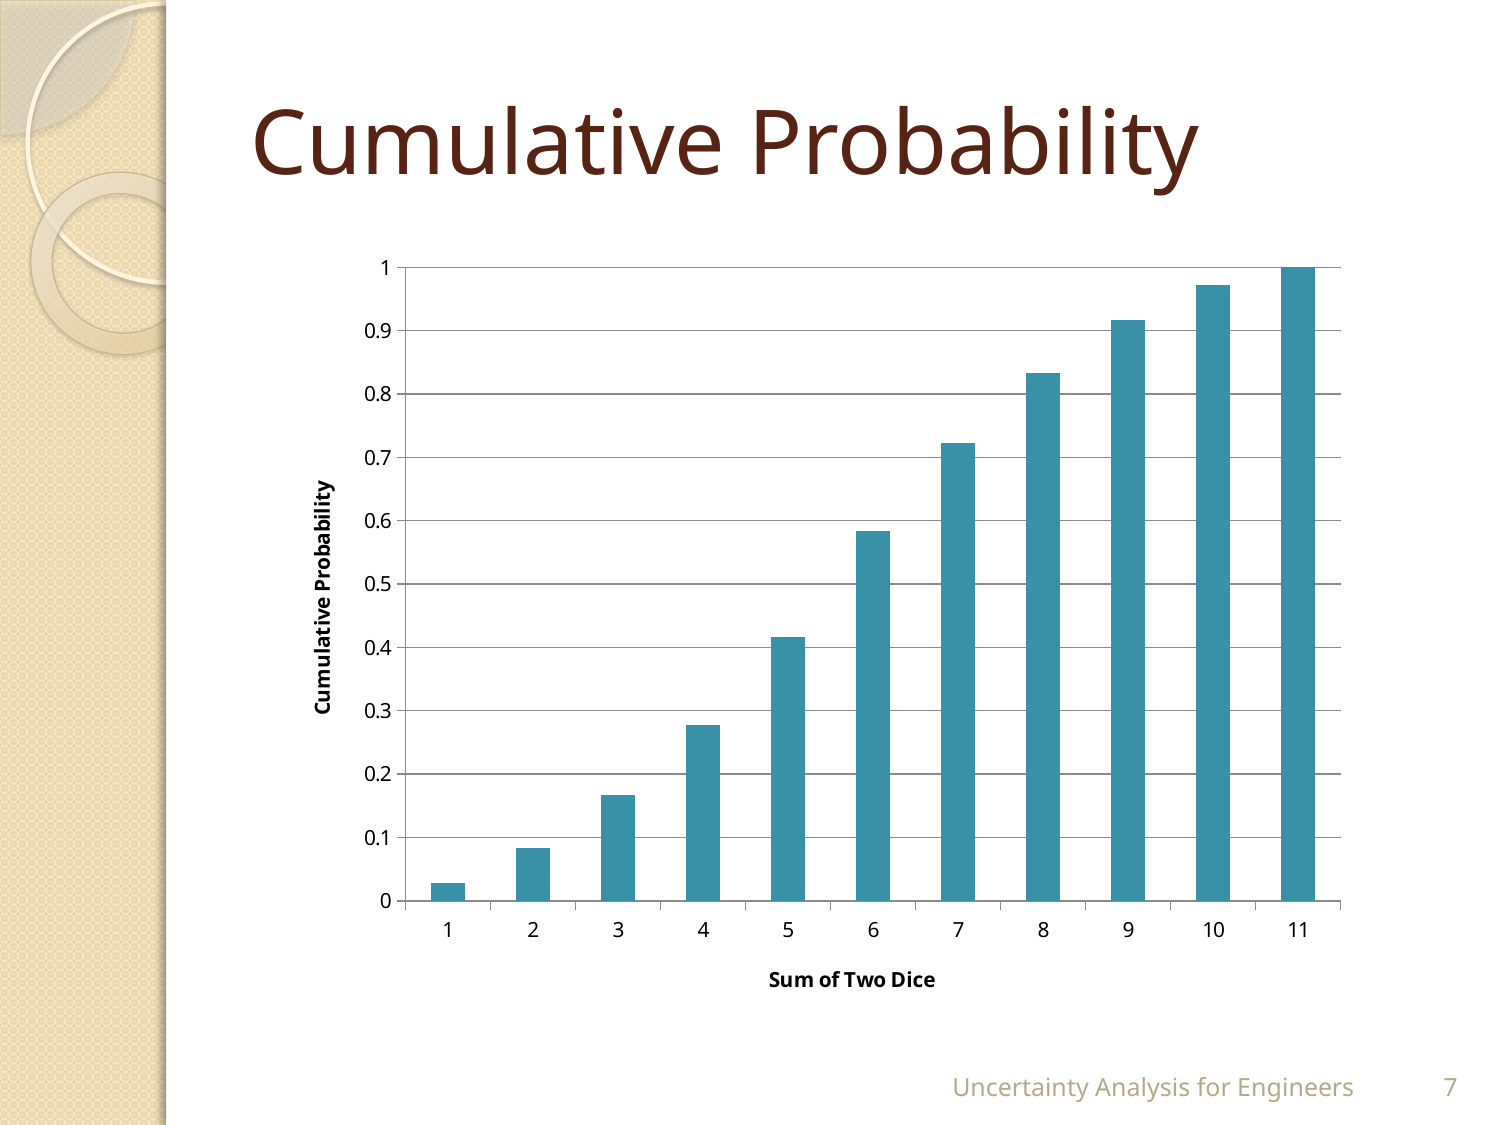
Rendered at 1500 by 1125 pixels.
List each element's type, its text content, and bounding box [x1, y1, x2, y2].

slide_number 7 [1413, 1034, 1488, 1113]
footer Uncertainty Analysis for Engineers [937, 1034, 1413, 1113]
title Cumulative Probability [235, 45, 1466, 233]
chart [274, 237, 1363, 1026]
